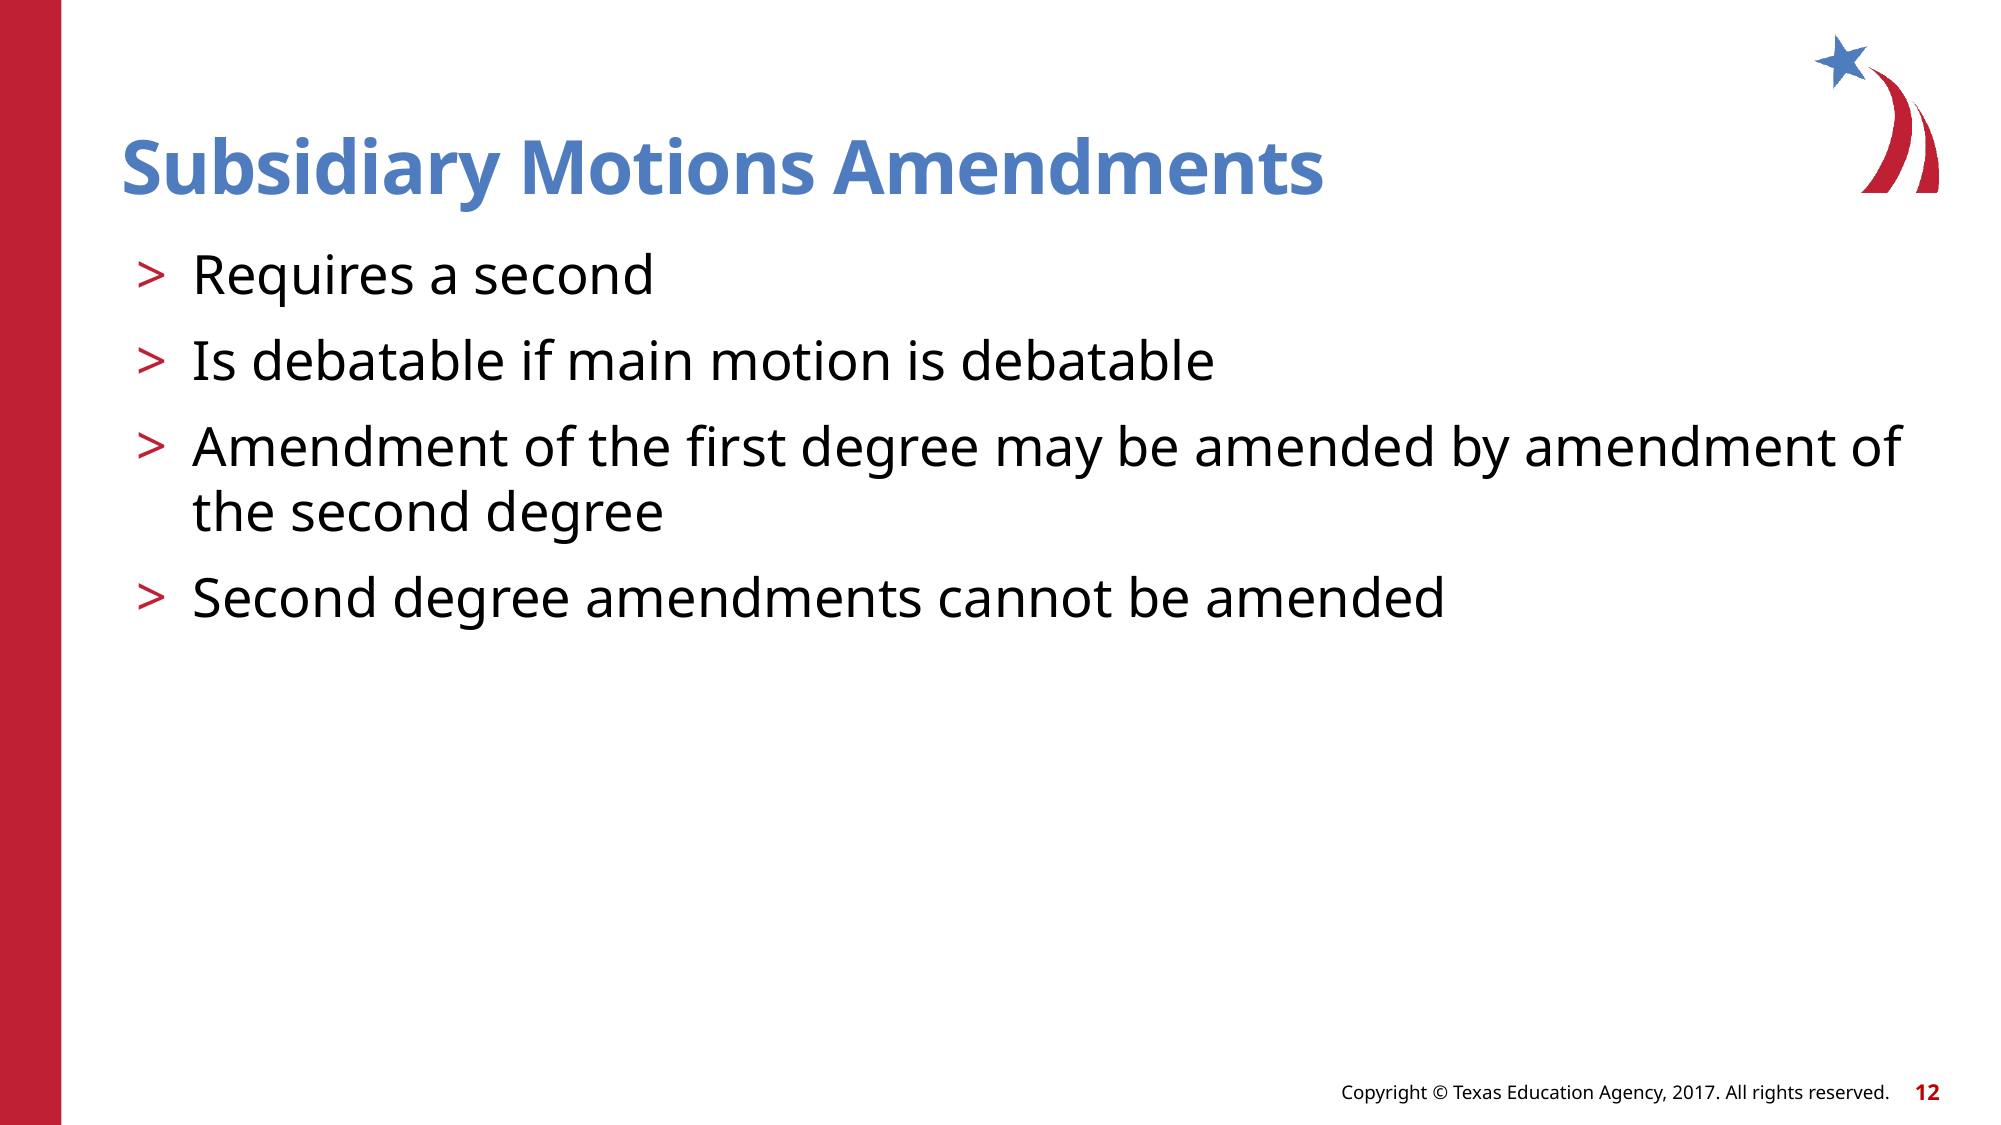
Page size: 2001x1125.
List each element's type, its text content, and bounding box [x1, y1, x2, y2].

list Requires a second Is debatable if main motion is debatable Amendment of the first degree may be amended by amendment of the second degree Second degree amendments cannot be amended [121, 233, 1936, 1010]
title Subsidiary Motions Amendments [121, 66, 1772, 211]
picture [1814, 34, 1939, 193]
